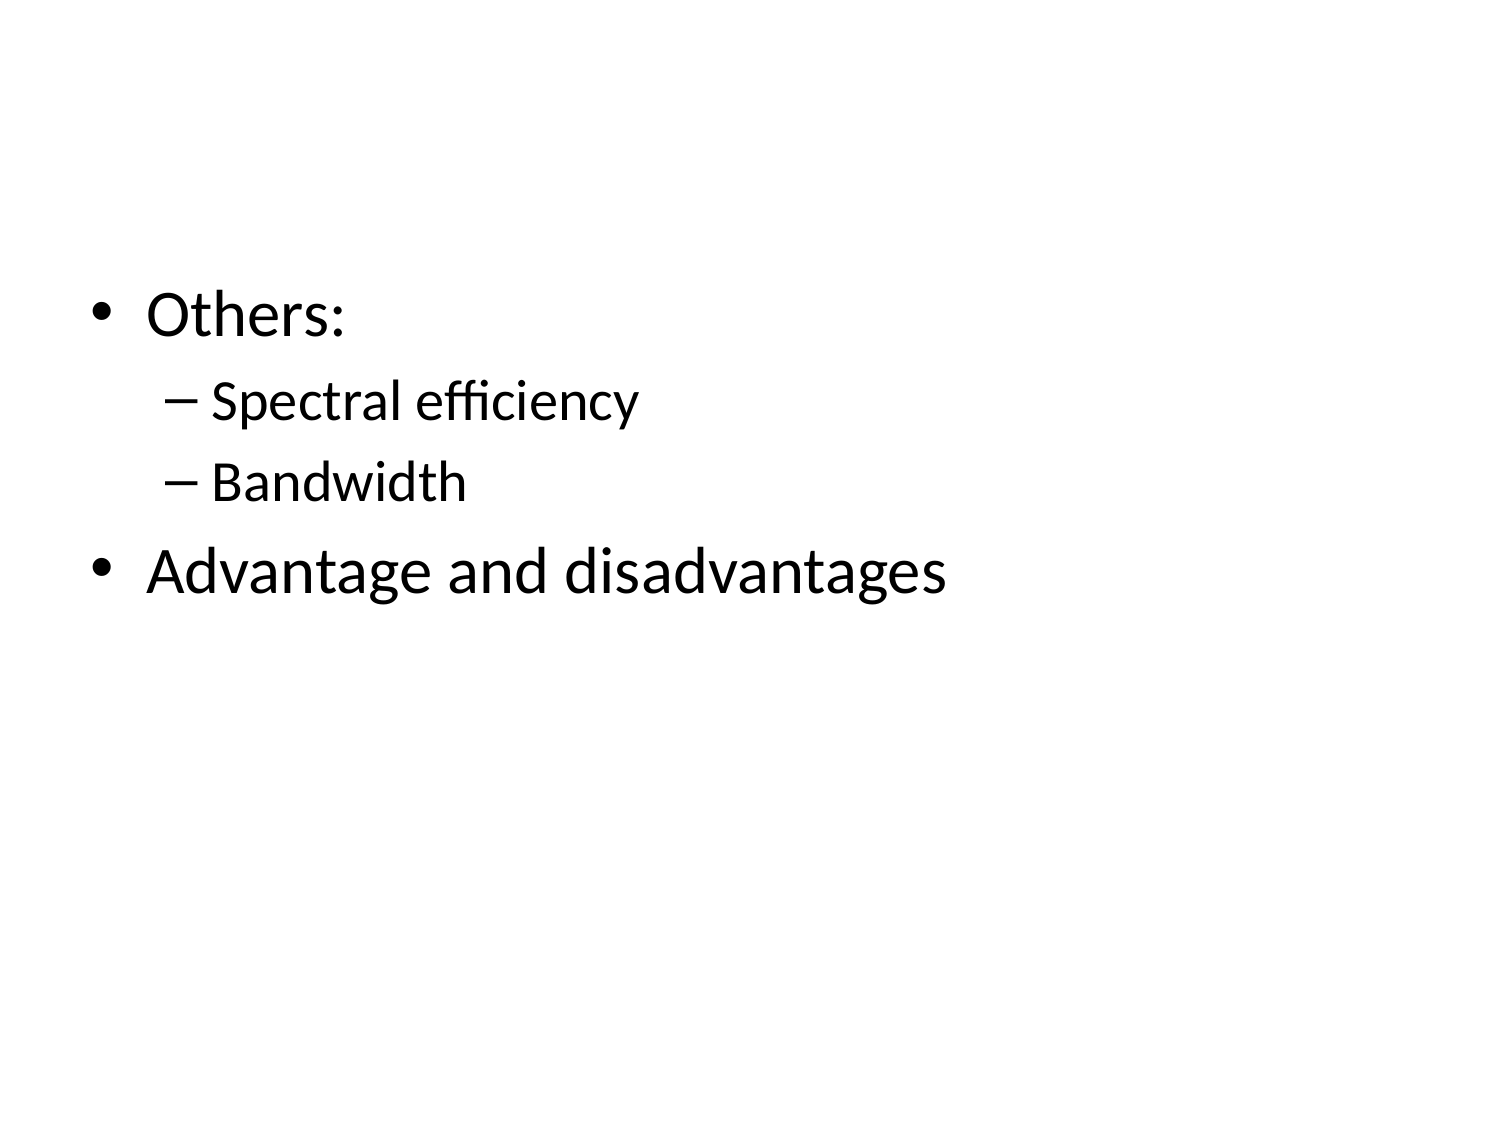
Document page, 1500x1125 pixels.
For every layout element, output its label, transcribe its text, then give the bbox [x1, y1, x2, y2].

list Others: Spectral efficiency Bandwidth Advantage and disadvantages [75, 262, 1425, 1005]
